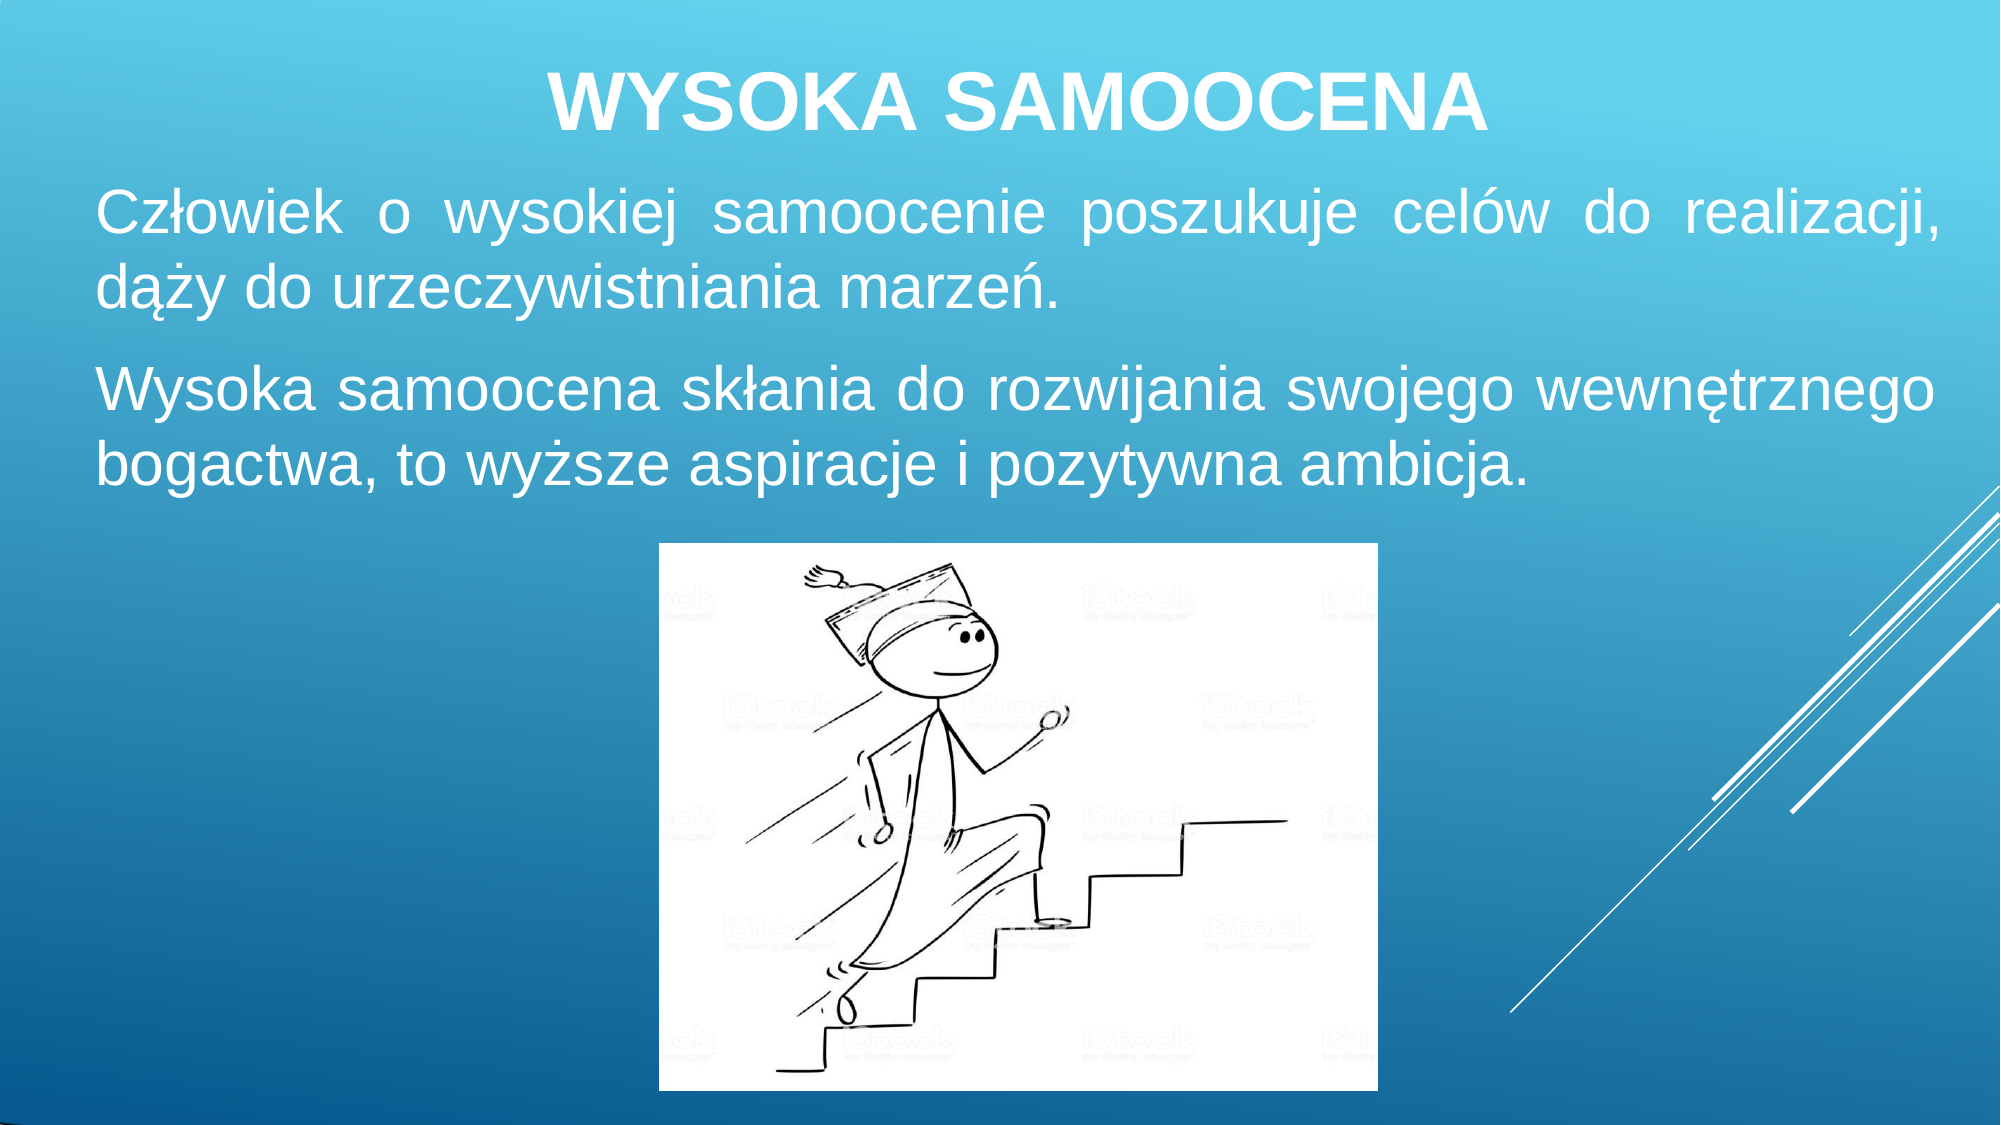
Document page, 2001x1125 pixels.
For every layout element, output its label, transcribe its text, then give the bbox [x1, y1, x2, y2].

picture [0, 0, 2000, 1125]
text_box Człowiek o wysokiej samoocenie poszukuje celów do realizacji, dąży do urzeczywistniania marzeń. Wysoka samoocena skłania do rozwijania swojego wewnętrznego bogactwa, to wyższe aspiracje i pozytywna ambicja. [92, 168, 1945, 499]
title WYSOKA SAMOOCENA [545, 45, 1495, 168]
